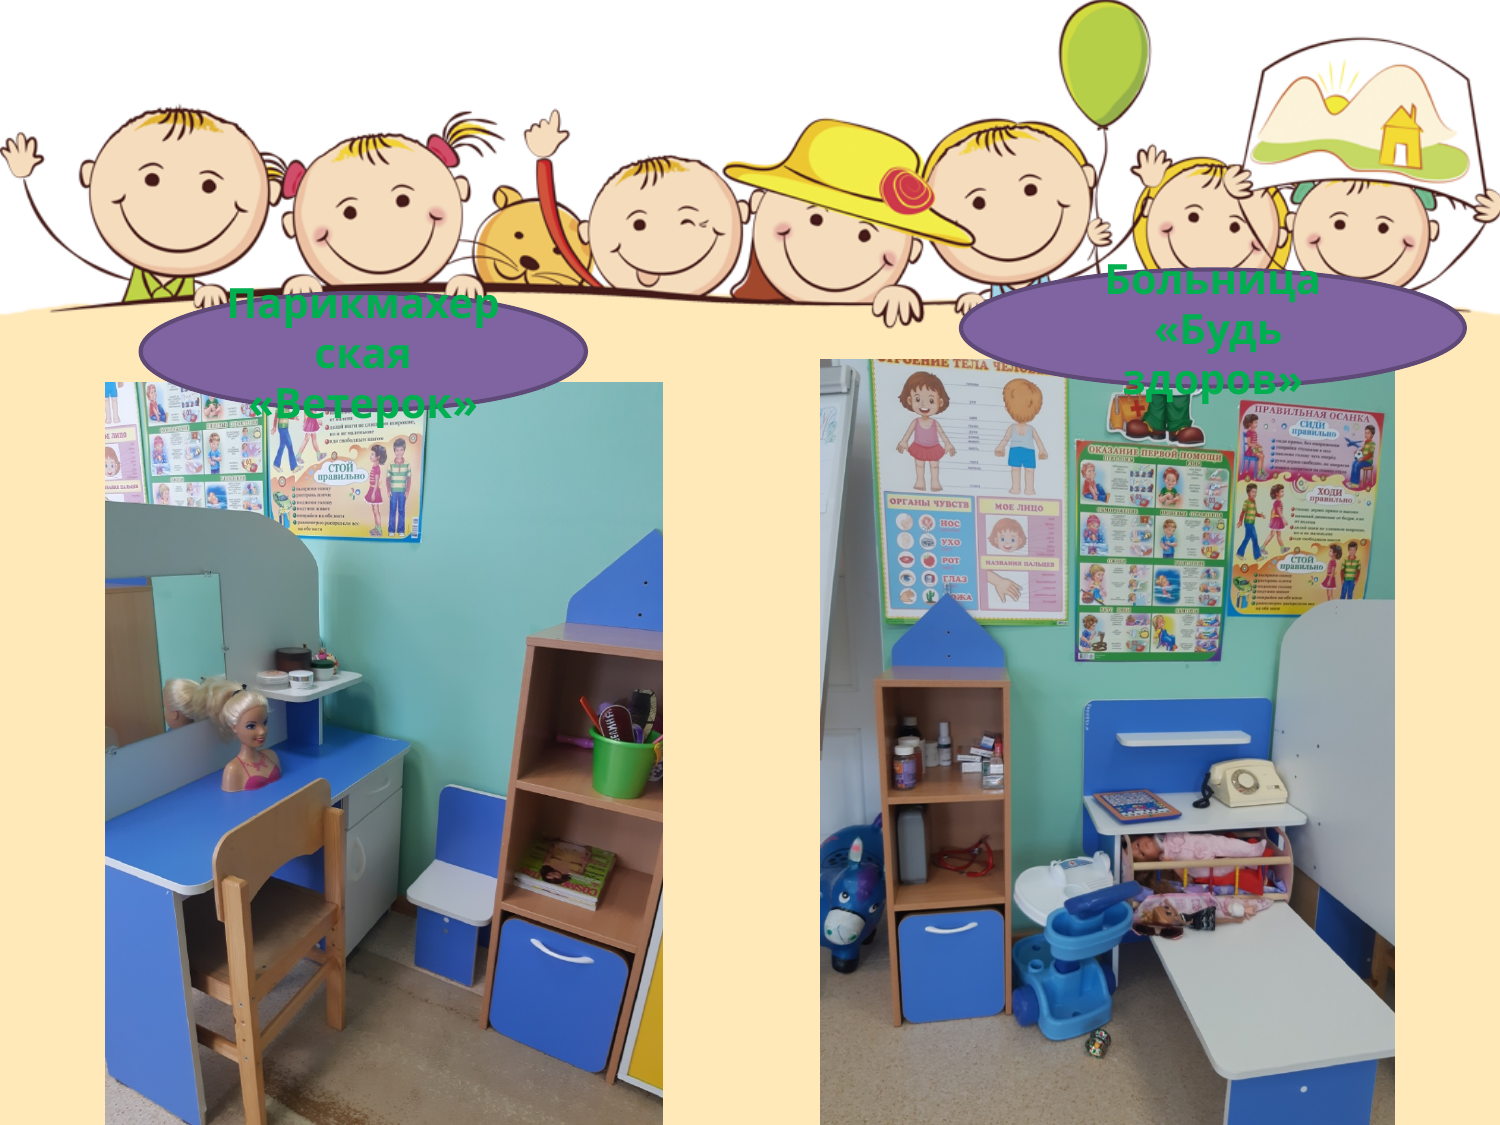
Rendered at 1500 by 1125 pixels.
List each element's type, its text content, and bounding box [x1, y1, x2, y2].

text_box Парикмахерская «Ветерок» [138, 290, 589, 380]
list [105, 382, 663, 1125]
picture [0, 0, 1500, 1125]
text_box Больница «Будь здоров» [958, 267, 1467, 370]
